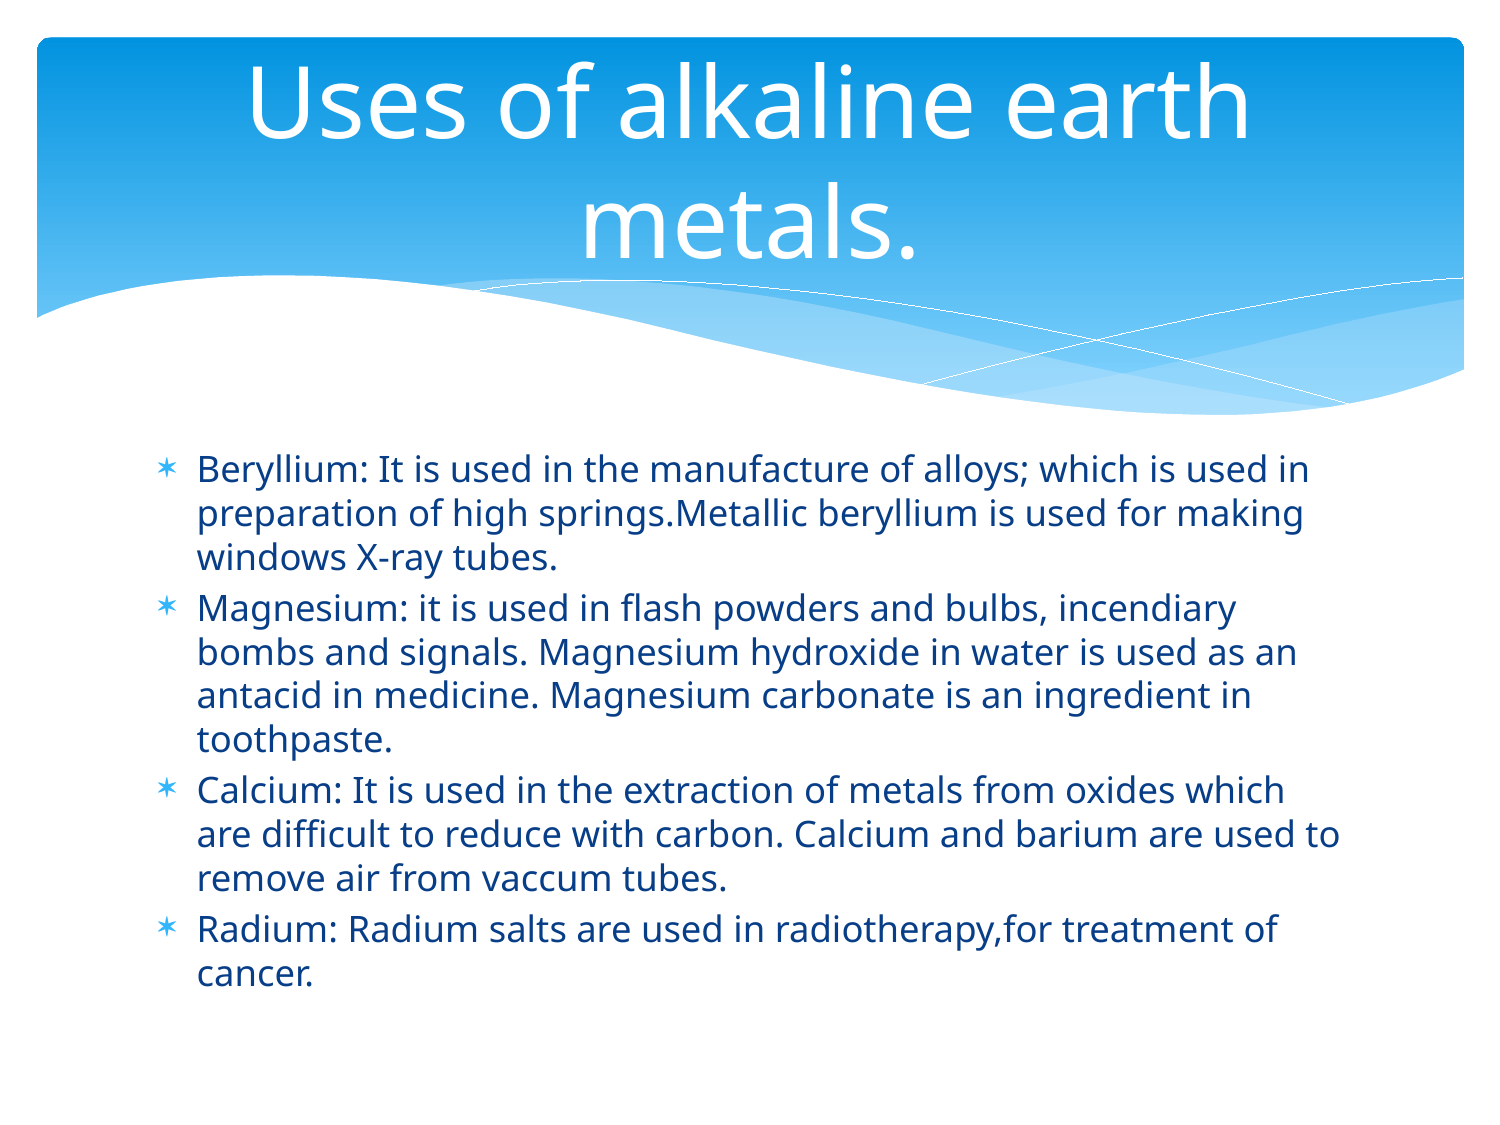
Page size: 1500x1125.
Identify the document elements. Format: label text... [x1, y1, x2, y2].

title Uses of alkaline earth metals. [75, 55, 1425, 261]
list Beryllium: It is used in the manufacture of alloys; which is used in preparation of high springs.Metallic beryllium is used for making windows X-ray tubes. Magnesium: it is used in flash powders and bulbs, incendiary bombs and signals. Magnesium hydroxide in water is used as an antacid in medicine. Magnesium carbonate is an ingredient in toothpaste. Calcium: It is used in the extraction of metals from oxides which are difficult to reduce with carbon. Calcium and barium are used to remove air from vaccum tubes. Radium: Radium salts are used in radiotherapy,for treatment of cancer. [143, 438, 1359, 1005]
